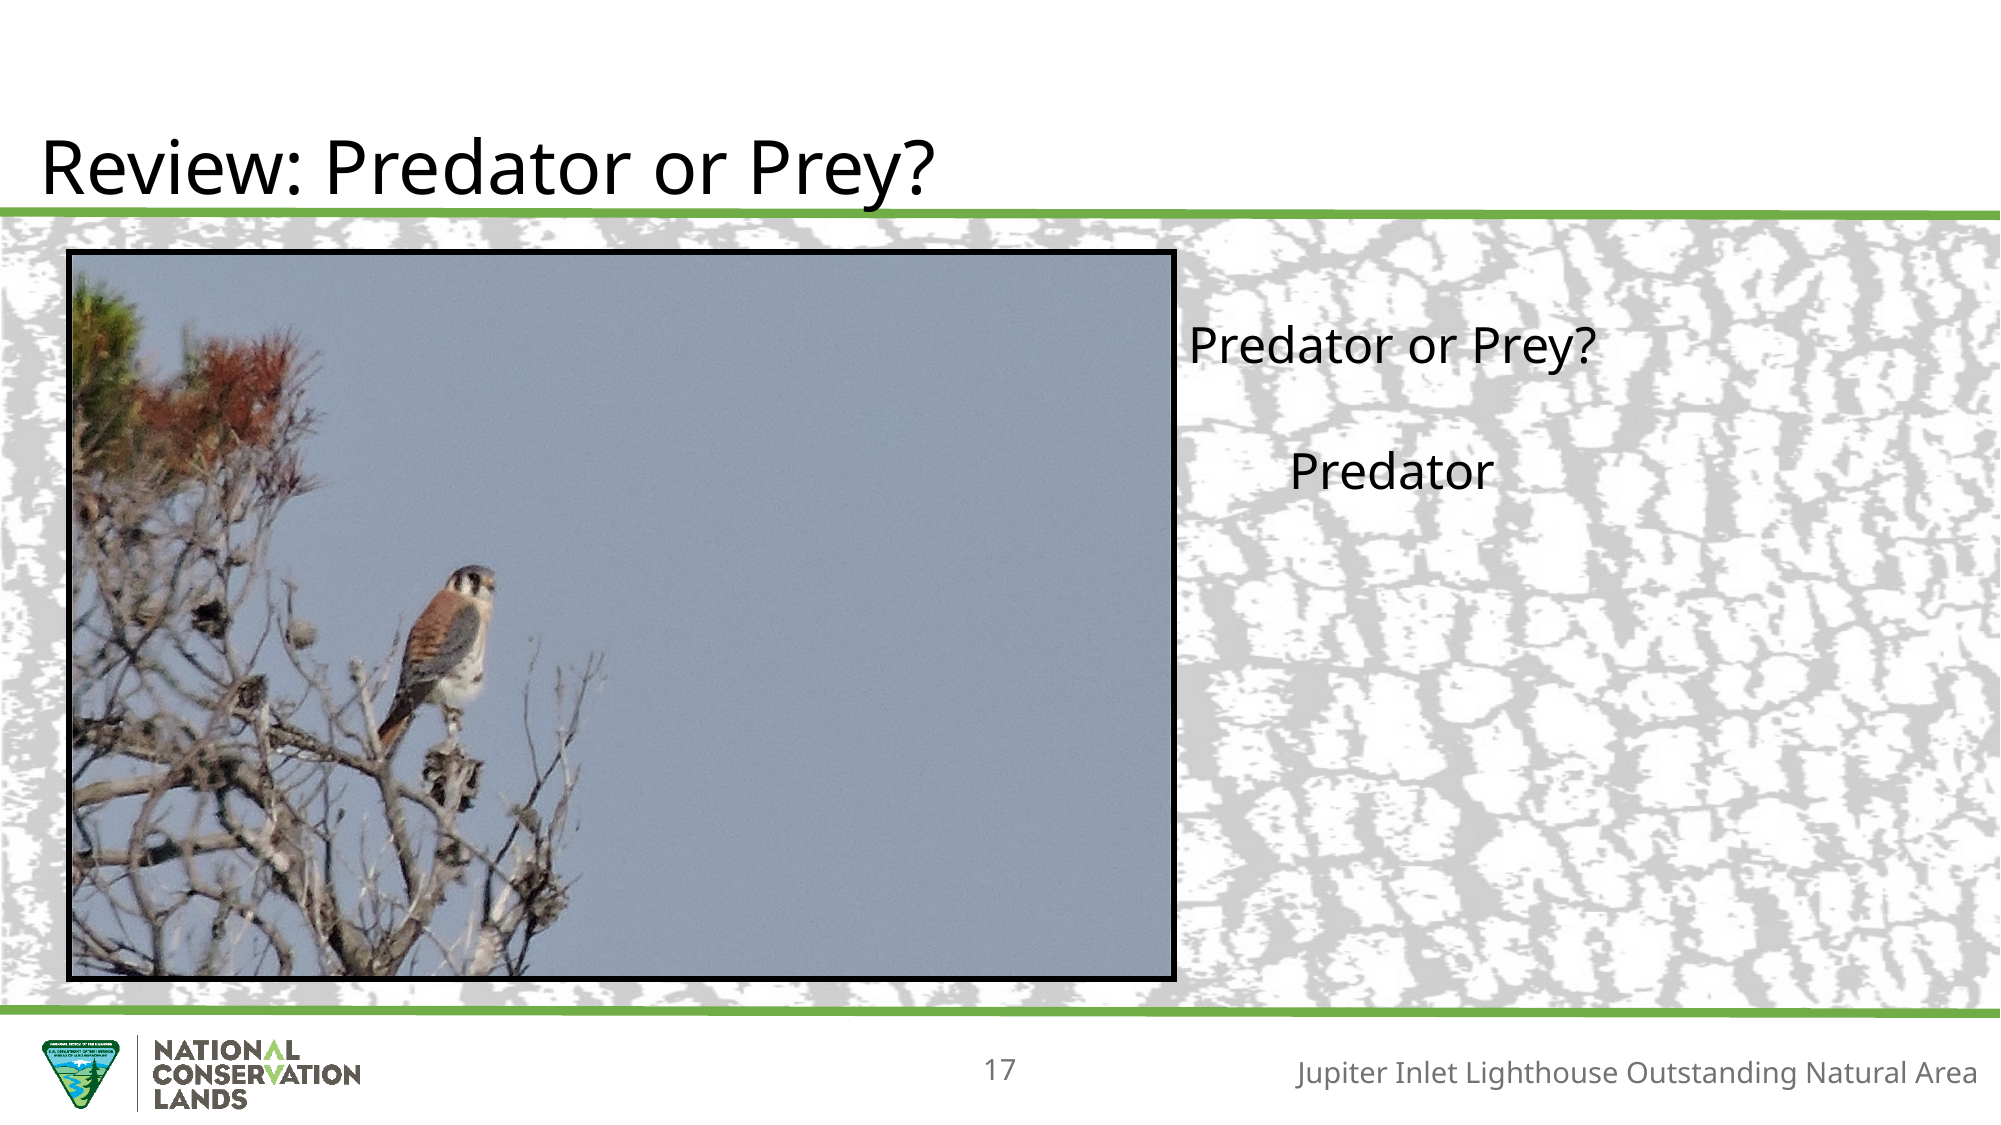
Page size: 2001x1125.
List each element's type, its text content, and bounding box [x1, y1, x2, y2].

picture [72, 255, 1171, 976]
text_box Review: Predator or Prey? [25, 112, 1883, 218]
text_box Predator [1275, 432, 1511, 507]
text_box Predator or Prey? [1173, 306, 1612, 382]
picture [42, 1035, 360, 1112]
